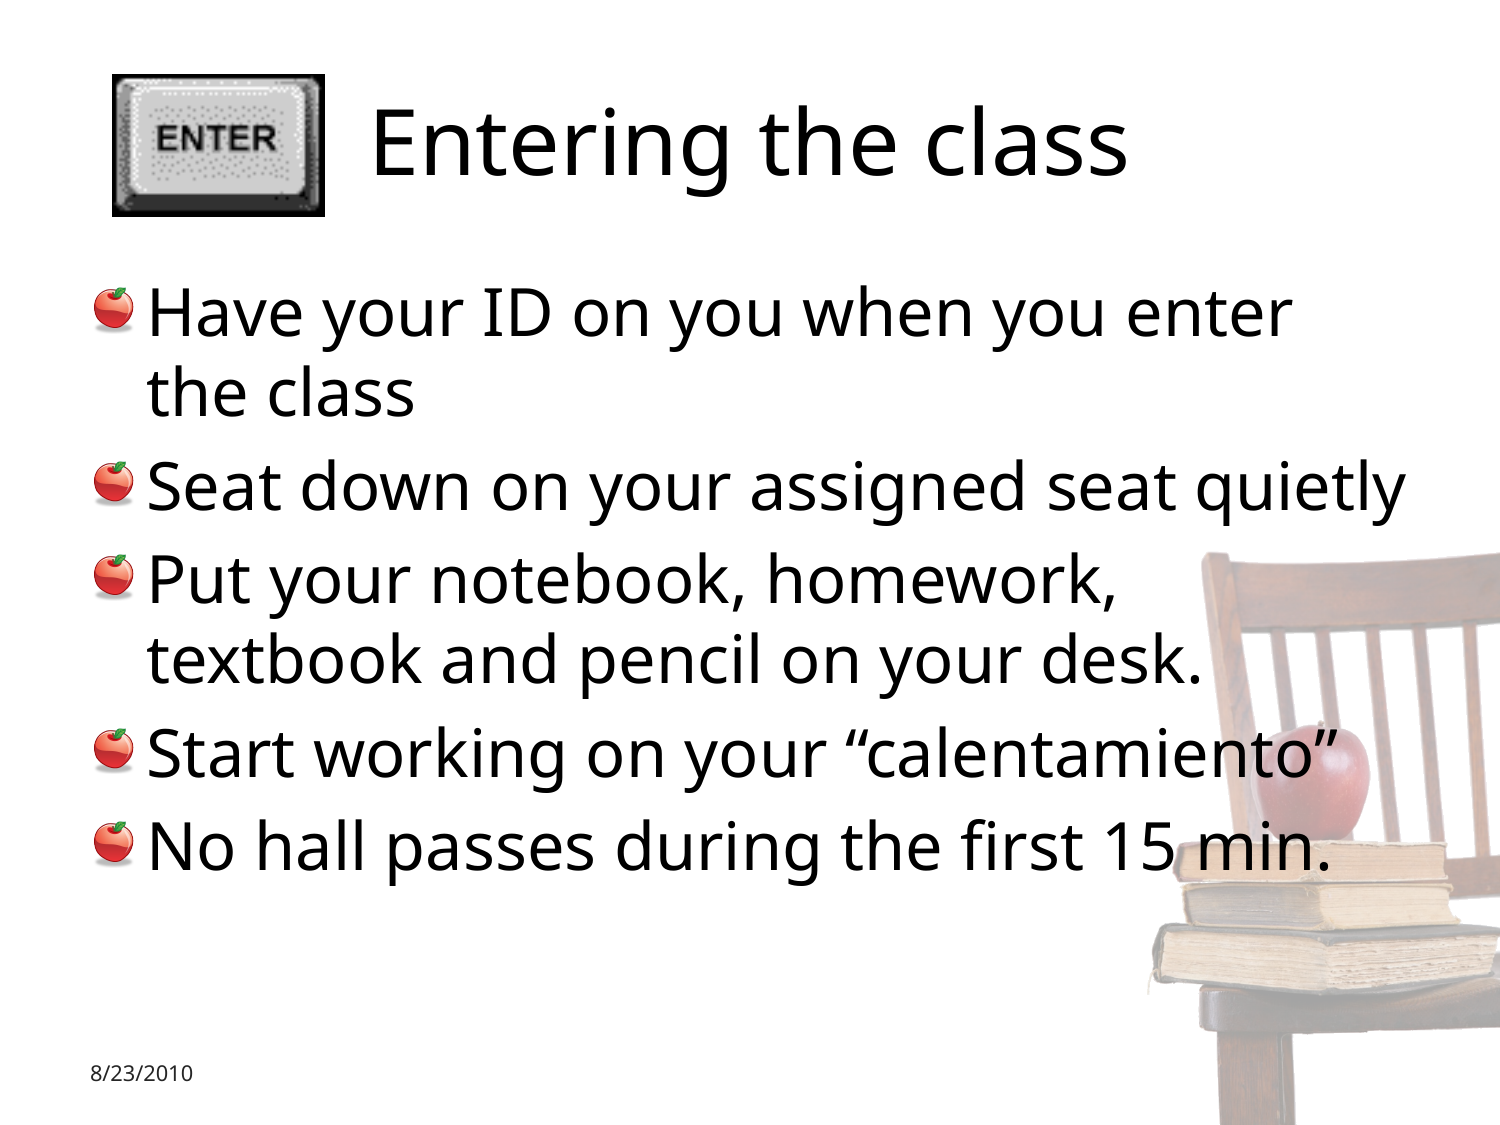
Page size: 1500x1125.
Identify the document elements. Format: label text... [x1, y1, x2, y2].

picture [112, 74, 325, 217]
picture [90, 460, 137, 507]
picture [90, 286, 137, 334]
title Entering the class [75, 45, 1425, 233]
picture [90, 727, 137, 774]
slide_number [75, 1042, 425, 1103]
list Have your ID on you when you enter the class Seat down on your assigned seat quietly Put your notebook, homework, textbook and pencil on your desk. Start working on your “calentamiento” No hall passes during the first 15 min. [75, 262, 1425, 1005]
picture [90, 553, 137, 601]
picture [90, 820, 137, 868]
